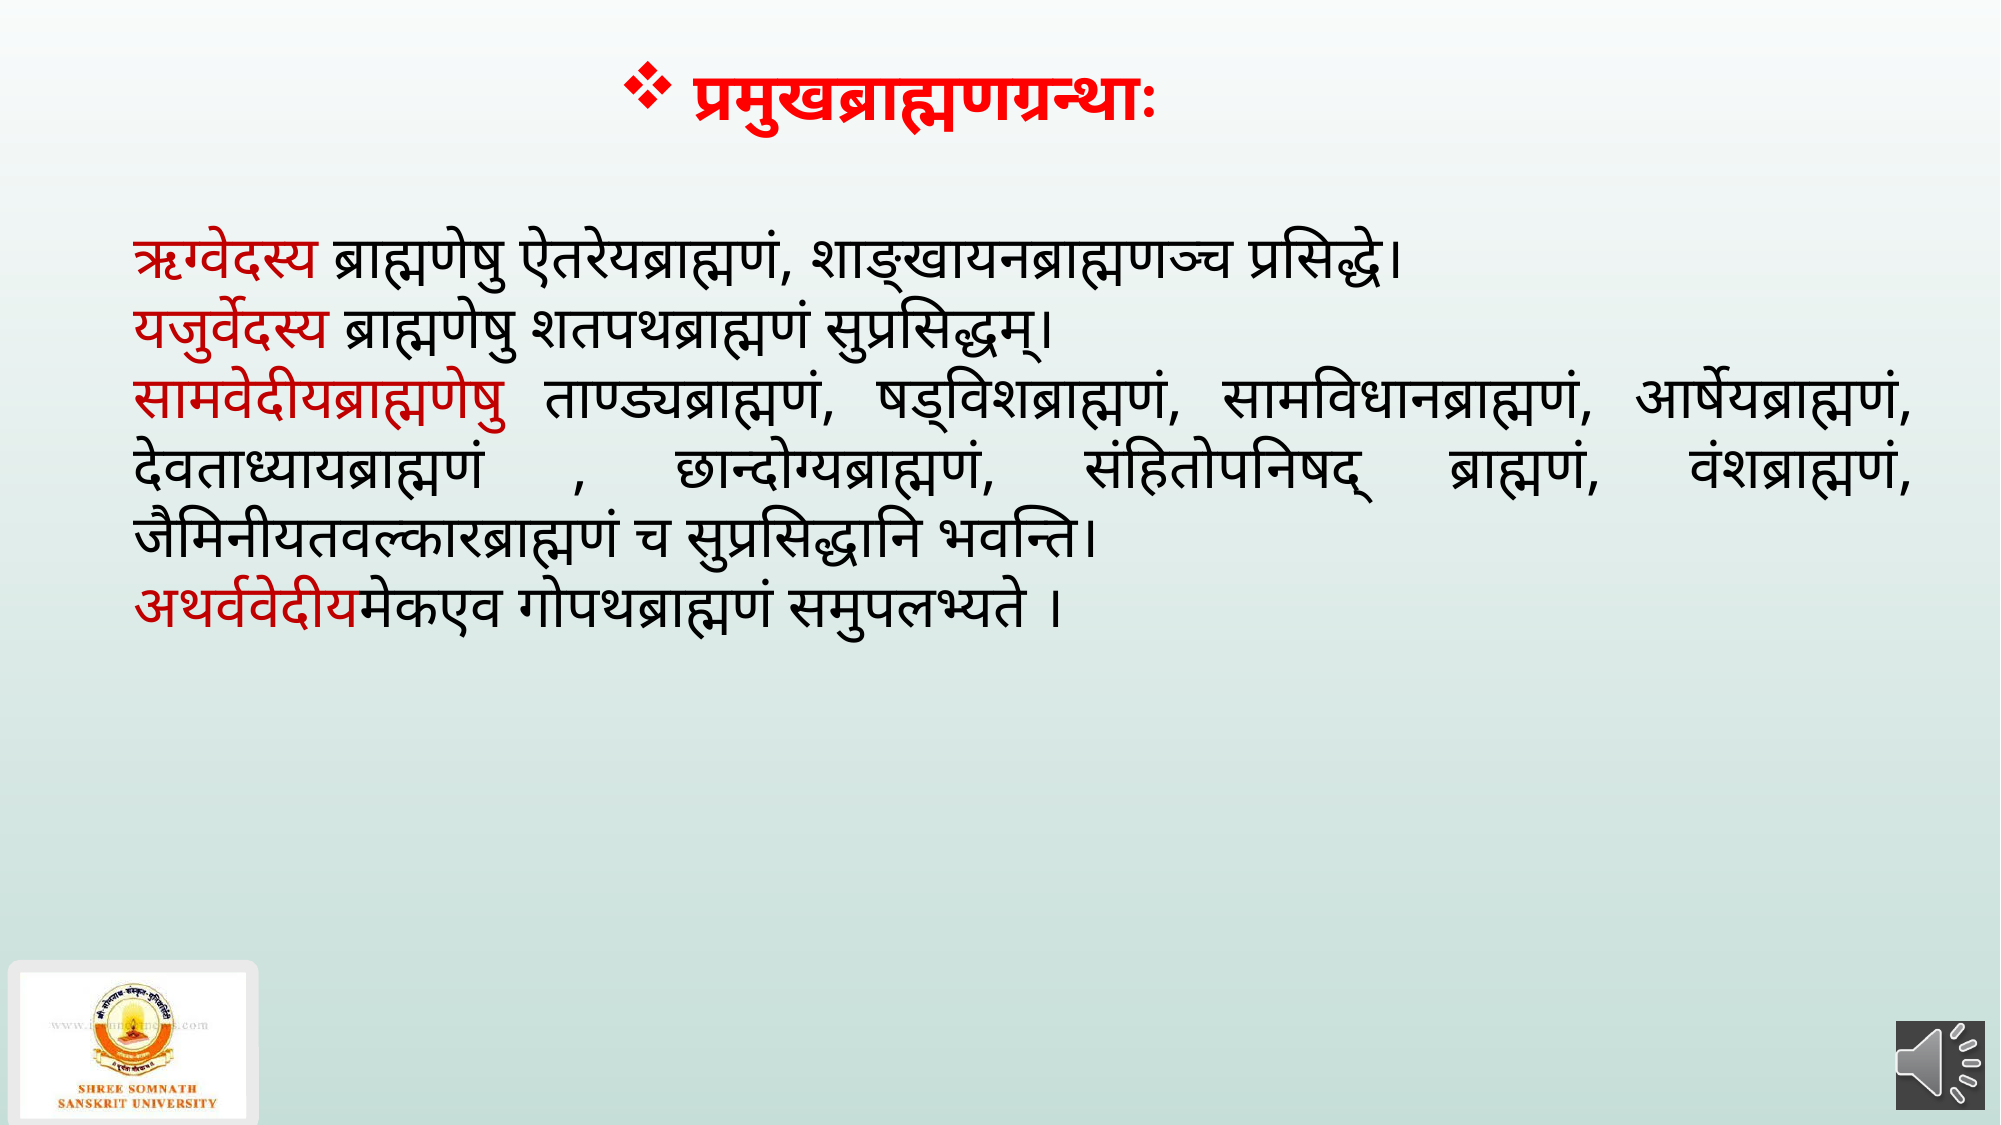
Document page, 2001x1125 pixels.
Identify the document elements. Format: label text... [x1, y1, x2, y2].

text_box ऋग्वेदस्य ब्राह्मणेषु ऐतरेयब्राह्मणं, शाङ्खायनब्राह्मणञ्च प्रसिद्धे। यजुर्वेदस्य ब्राह्मणेषु शतपथब्राह्मणं सुप्रसिद्धम्। सामवेदीयब्राह्मणेषु ताण्ड्यब्राह्मणं, षड्विशब्राह्मणं, सामविधानब्राह्मणं, आर्षेयब्राह्मणं, देवताध्यायब्राह्मणं , छान्दोग्यब्राह्मणं, संहितोपनिषद् ब्राह्मणं, वंशब्राह्मणं, जैमिनीयतवल्कारब्राह्मणं च सुप्रसिद्धानि भवन्ति। अथर्ववेदीयमेकएव गोपथब्राह्मणं समुपलभ्यते । [118, 142, 1929, 647]
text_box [1894, 1019, 1987, 1112]
text_box प्रमुखब्राह्मणग्रन्थाः [604, 46, 1443, 142]
picture [13, 966, 253, 1125]
text_box [142, 224, 1901, 300]
